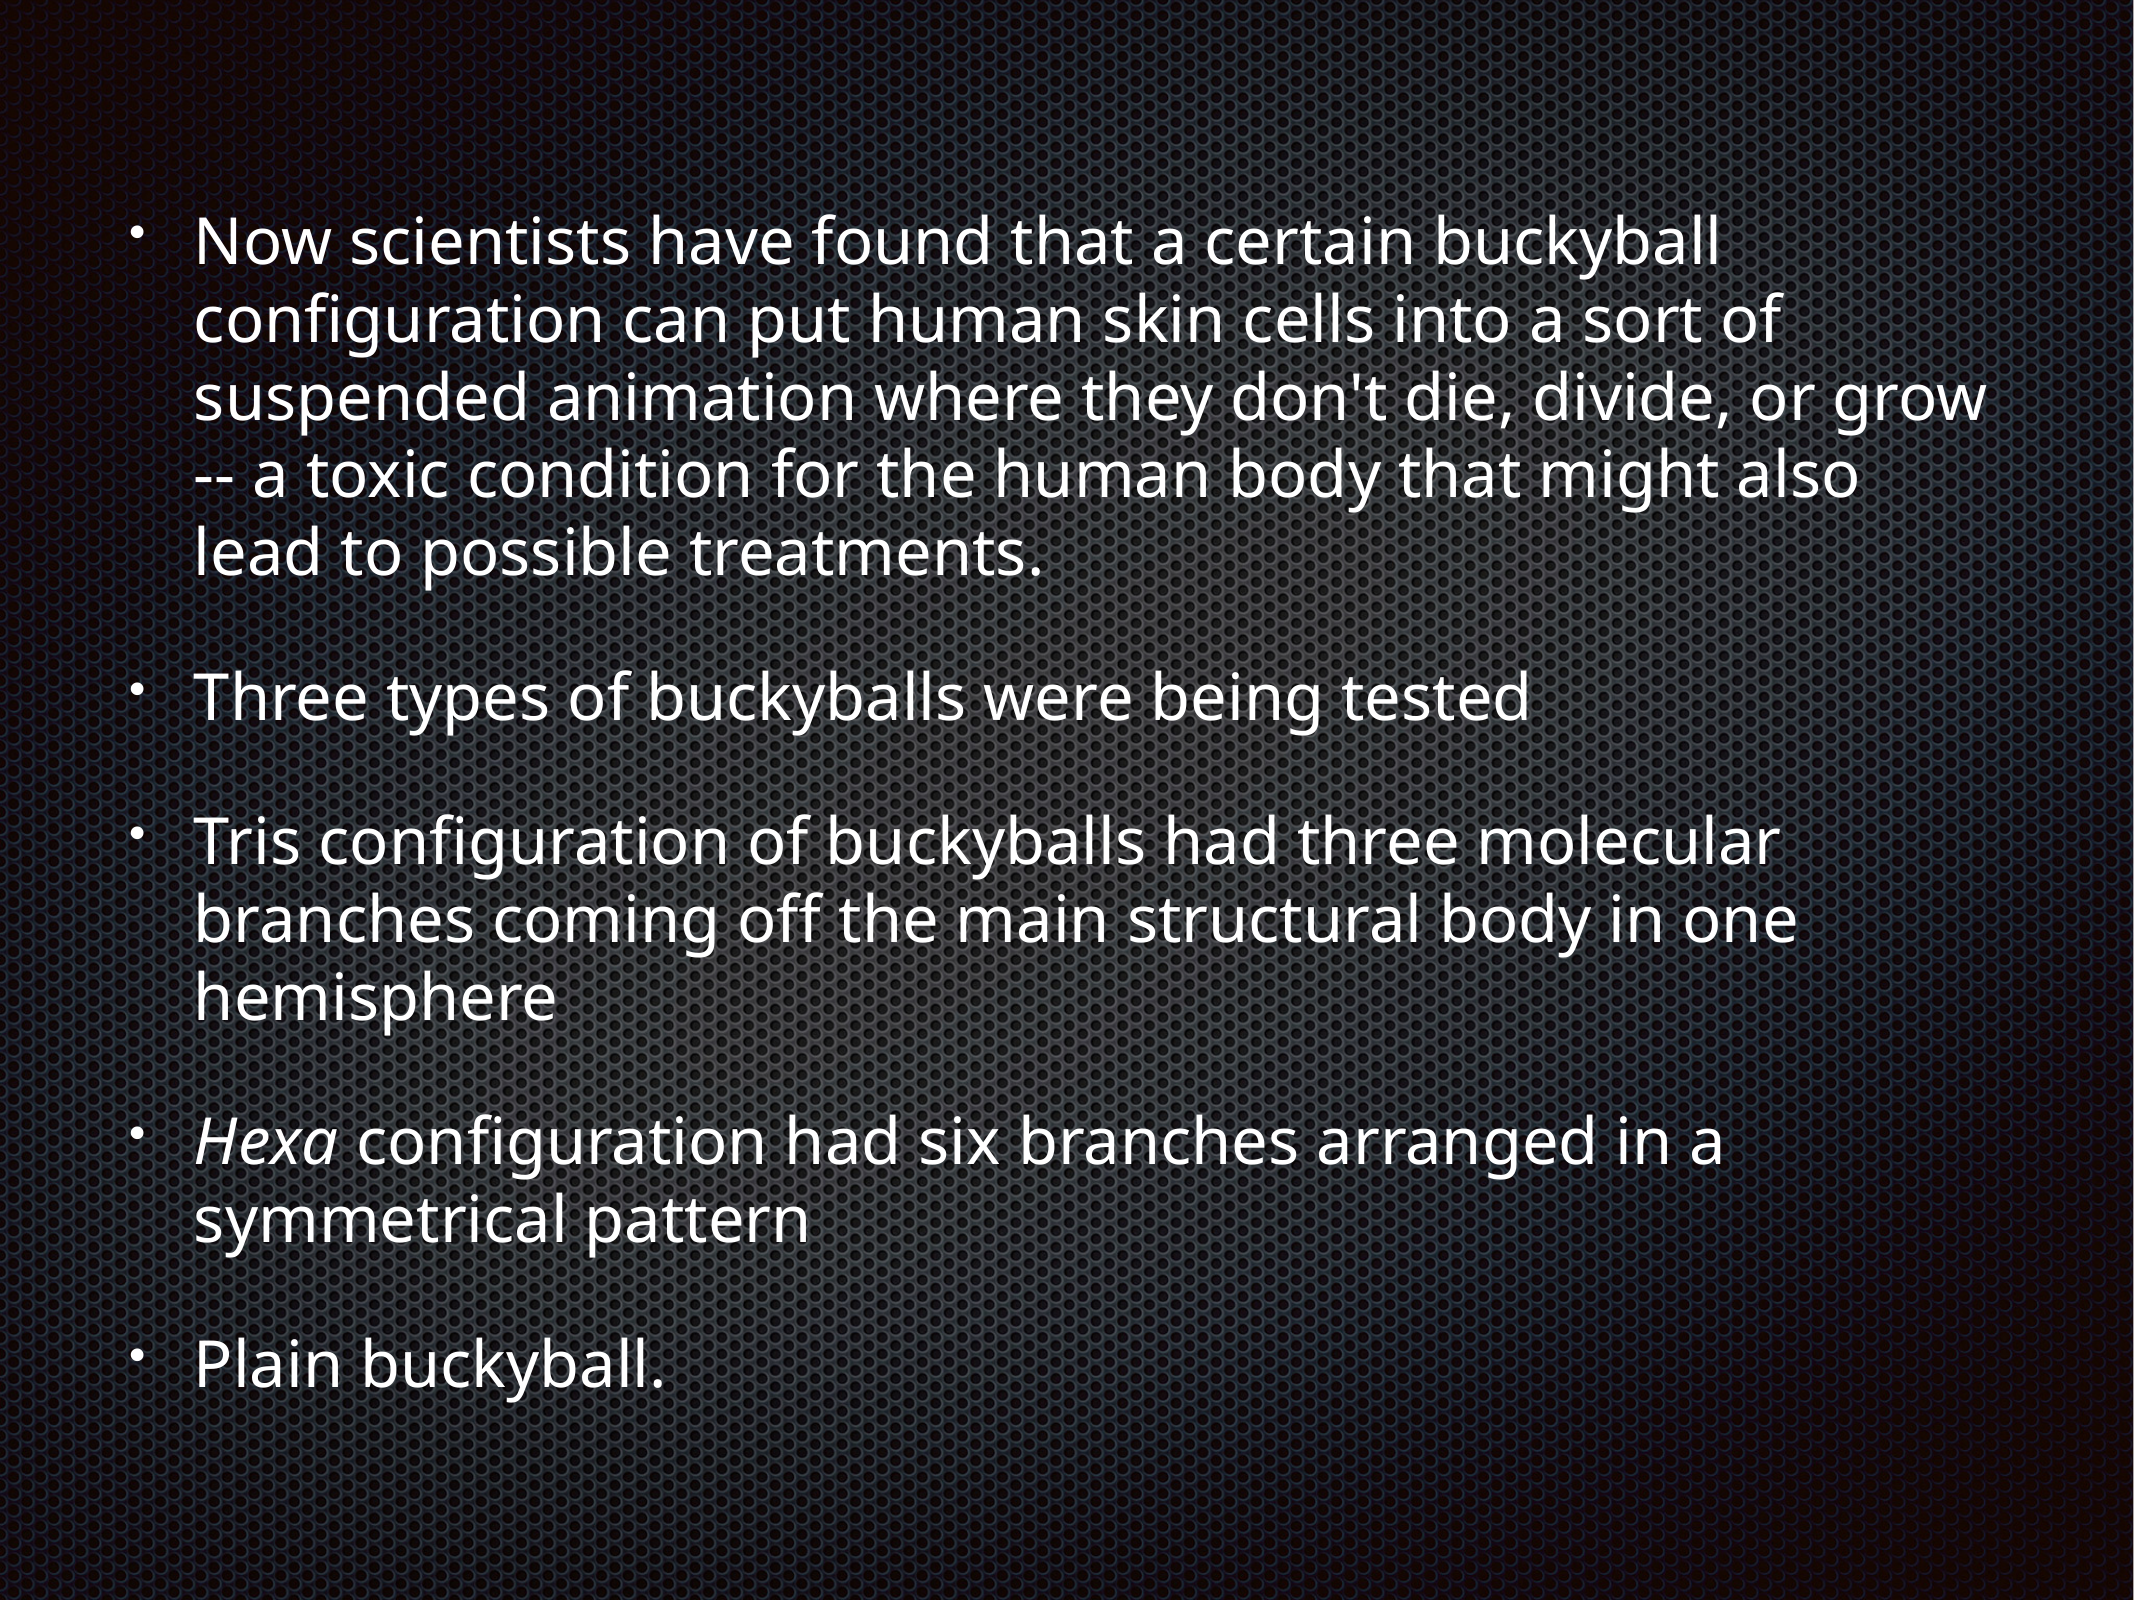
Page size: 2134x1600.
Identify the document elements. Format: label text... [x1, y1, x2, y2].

picture [0, 0, 2134, 1600]
list Now scientists have found that a certain buckyball configuration can put human skin cells into a sort of suspended animation where they don't die, divide, or grow -- a toxic condition for the human body that might also lead to possible treatments. Three types of buckyballs were being tested Tris configuration of buckyballs had three molecular branches coming off the main structural body in one hemisphere Hexa configuration had six branches arranged in a symmetrical pattern Plain buckyball. [128, 224, 2005, 1376]
